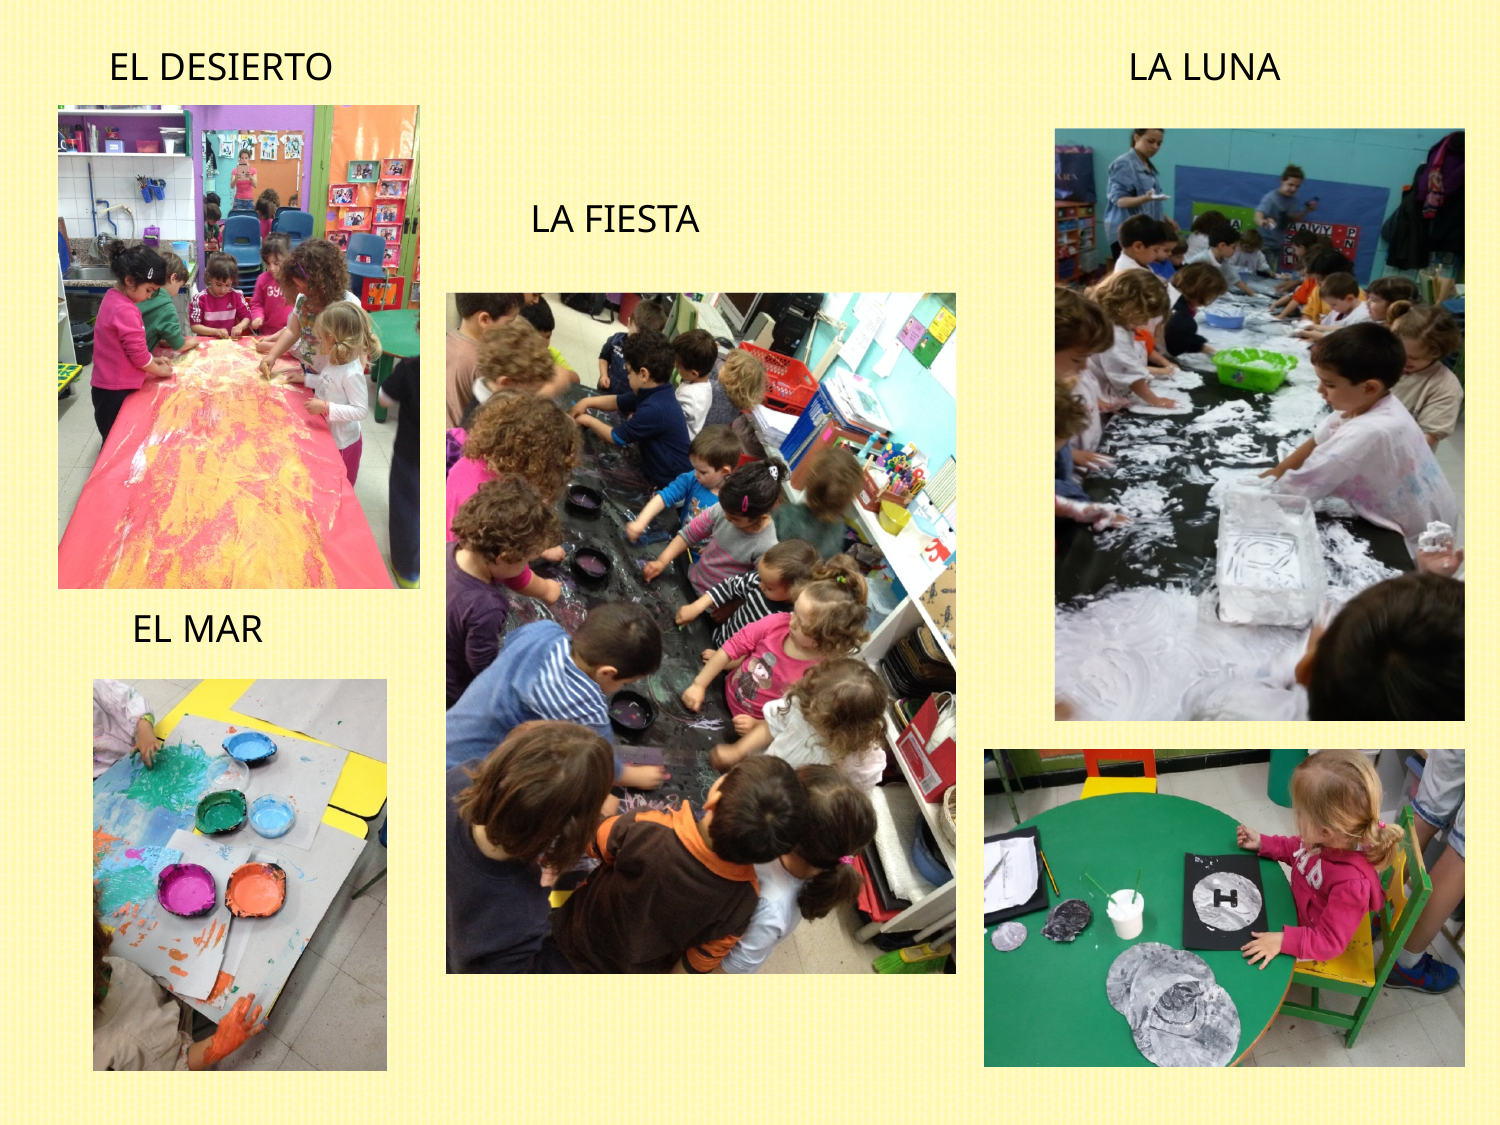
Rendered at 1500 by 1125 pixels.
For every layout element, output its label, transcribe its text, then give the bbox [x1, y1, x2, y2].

text_box EL MAR [117, 602, 352, 658]
picture [58, 105, 1500, 1071]
text_box EL DESIERTO [93, 35, 598, 95]
text_box LA FIESTA [515, 187, 1020, 248]
text_box LA LUNA [1113, 35, 1500, 95]
